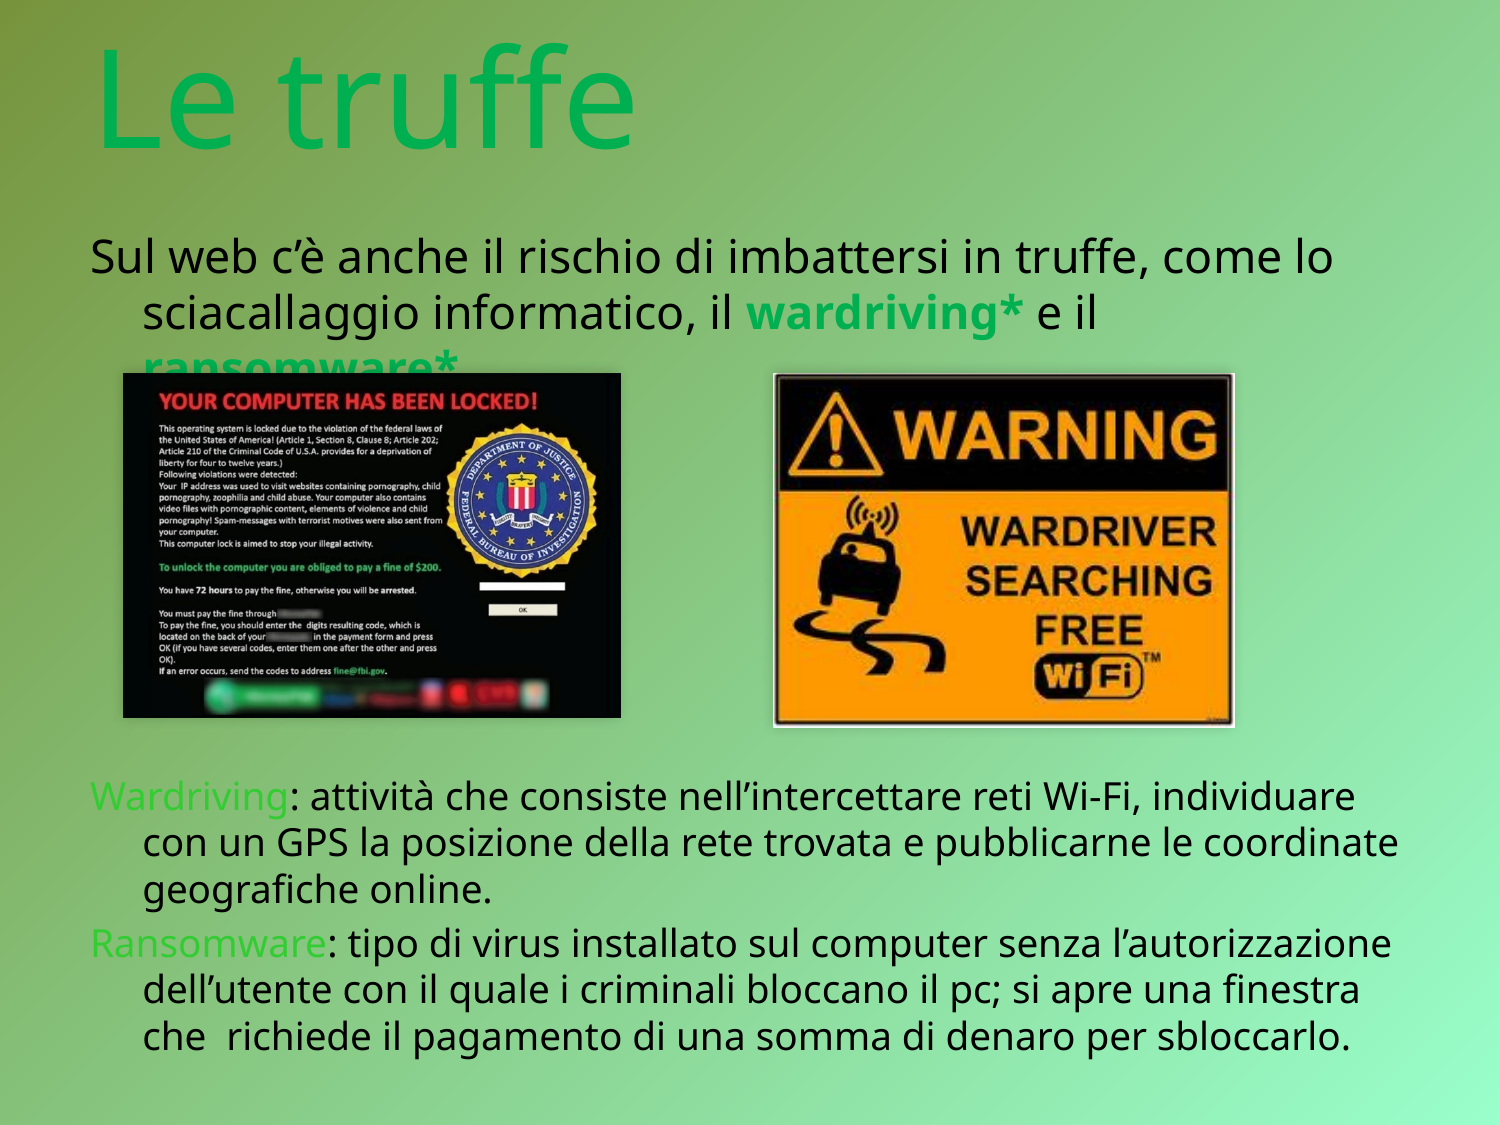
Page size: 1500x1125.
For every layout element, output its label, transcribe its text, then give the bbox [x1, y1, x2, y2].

picture [773, 373, 1235, 729]
title Le truffe [76, 0, 1427, 188]
picture [123, 373, 621, 718]
list Sul web c’è anche il rischio di imbattersi in truffe, come lo sciacallaggio informatico, il wardriving* e il ransomware*. Wardriving: attività che consiste nell’intercettare reti Wi-Fi, individuare con un GPS la posizione della rete trovata e pubblicarne le coordinate geografiche online. Ransomware: tipo di virus installato sul computer senza l’autorizzazione dell’utente con il quale i criminali bloccano il pc; si apre una finestra che richiede il pagamento di una somma di denaro per sbloccarlo. [75, 219, 1425, 1094]
